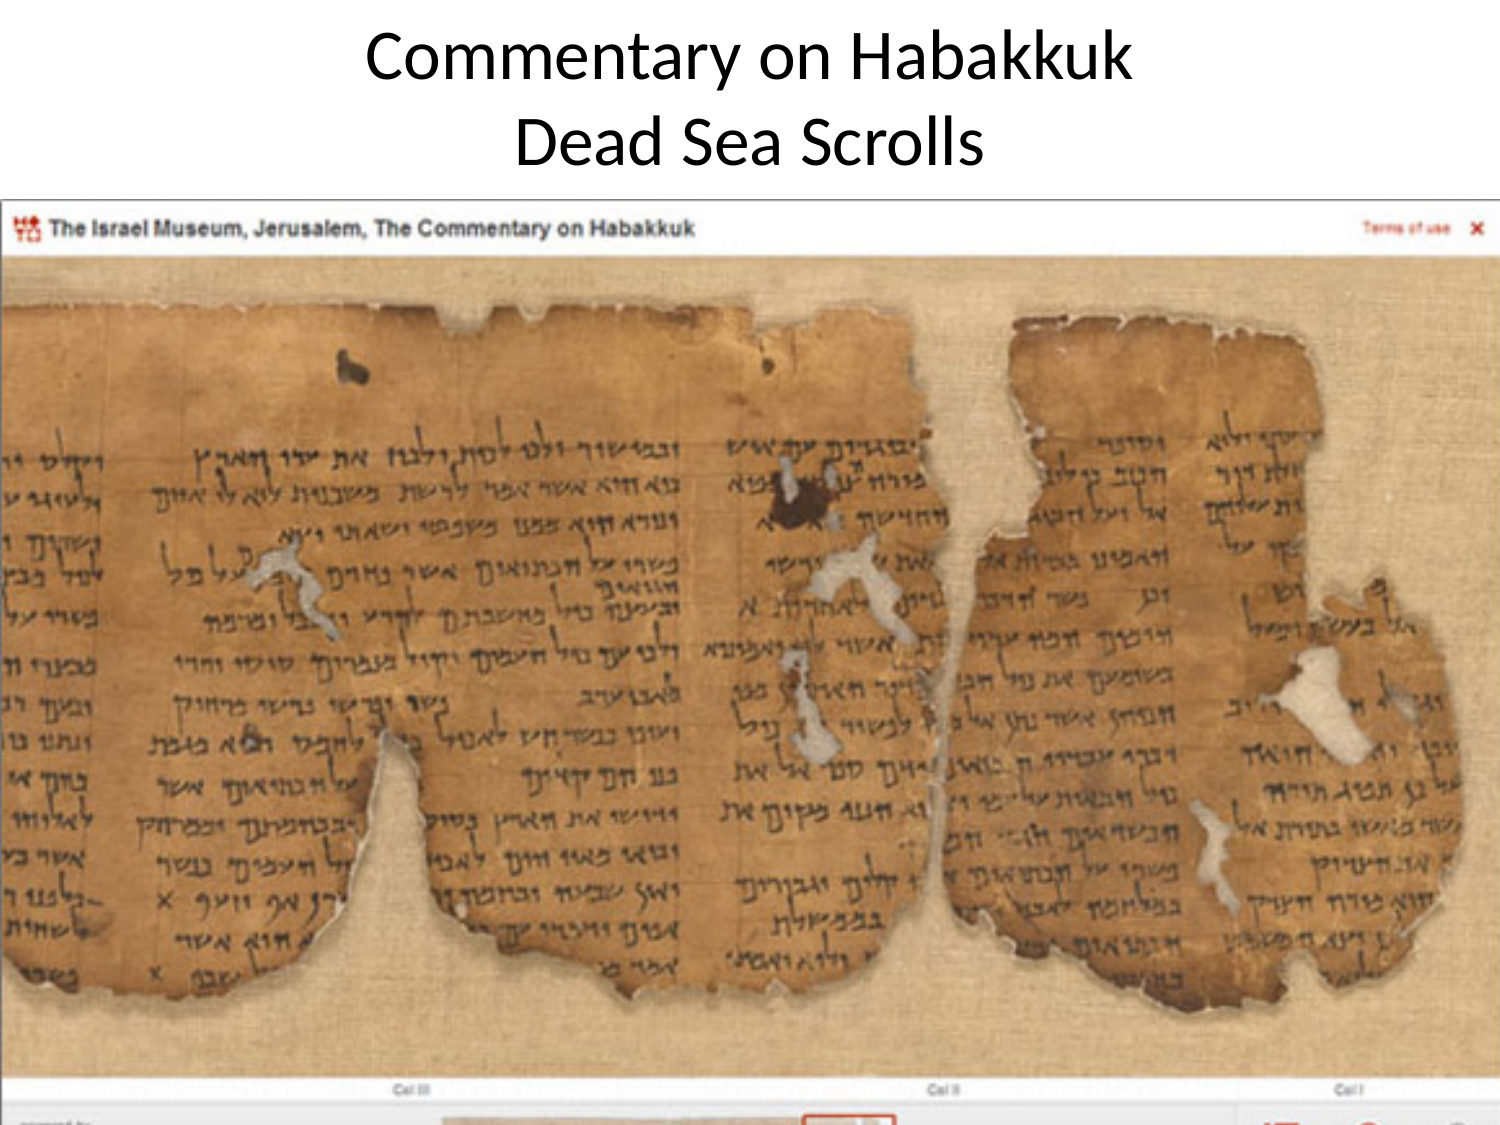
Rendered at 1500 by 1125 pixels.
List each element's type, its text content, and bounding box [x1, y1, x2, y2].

title Commentary on Habakkuk Dead Sea Scrolls [75, 0, 1425, 188]
picture [0, 199, 1500, 1125]
